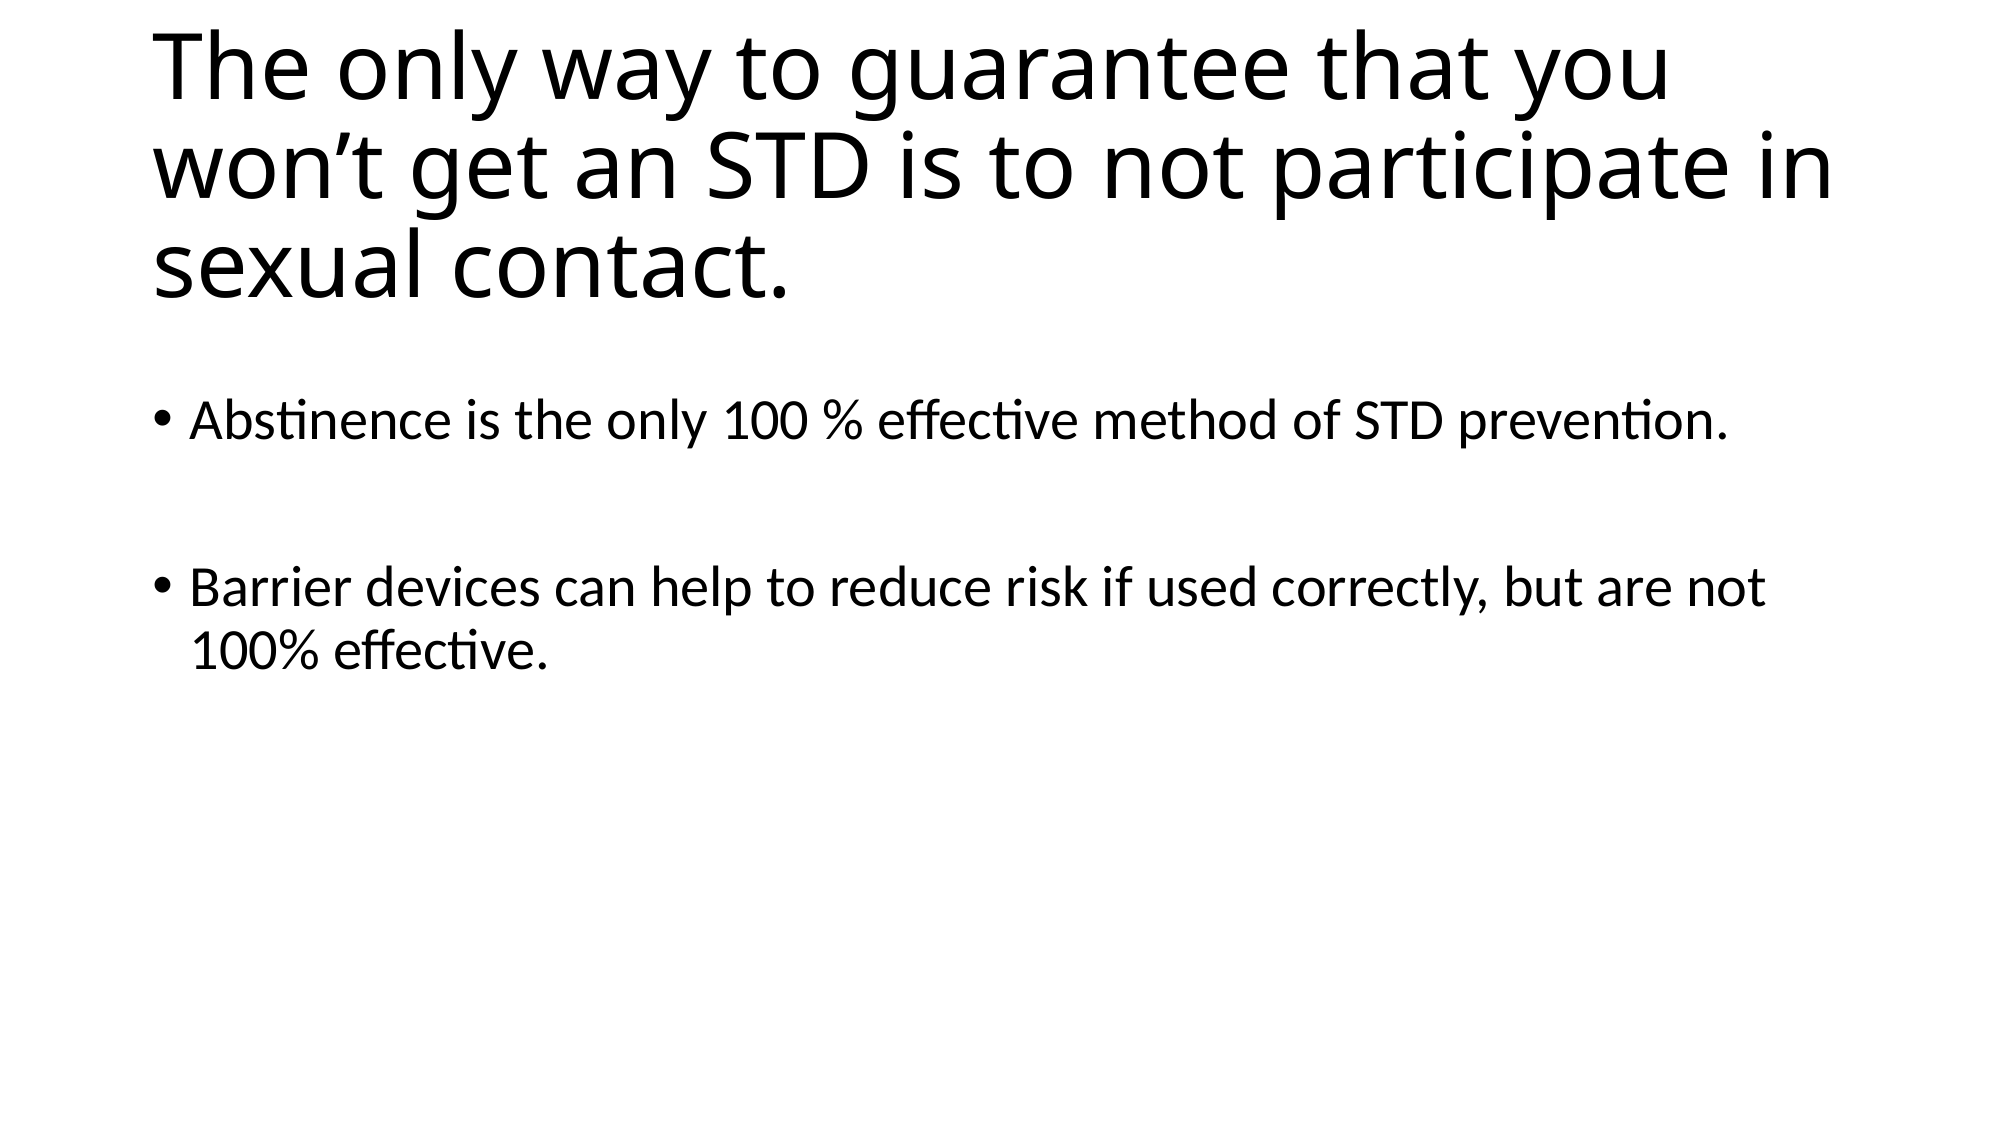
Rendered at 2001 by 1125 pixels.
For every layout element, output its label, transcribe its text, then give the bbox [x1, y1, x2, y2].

title The only way to guarantee that you won’t get an STD is to not participate in sexual contact. [137, 59, 1863, 278]
list Abstinence is the only 100 % effective method of STD prevention. Barrier devices can help to reduce risk if used correctly, but are not 100% effective. [137, 381, 1863, 1014]
